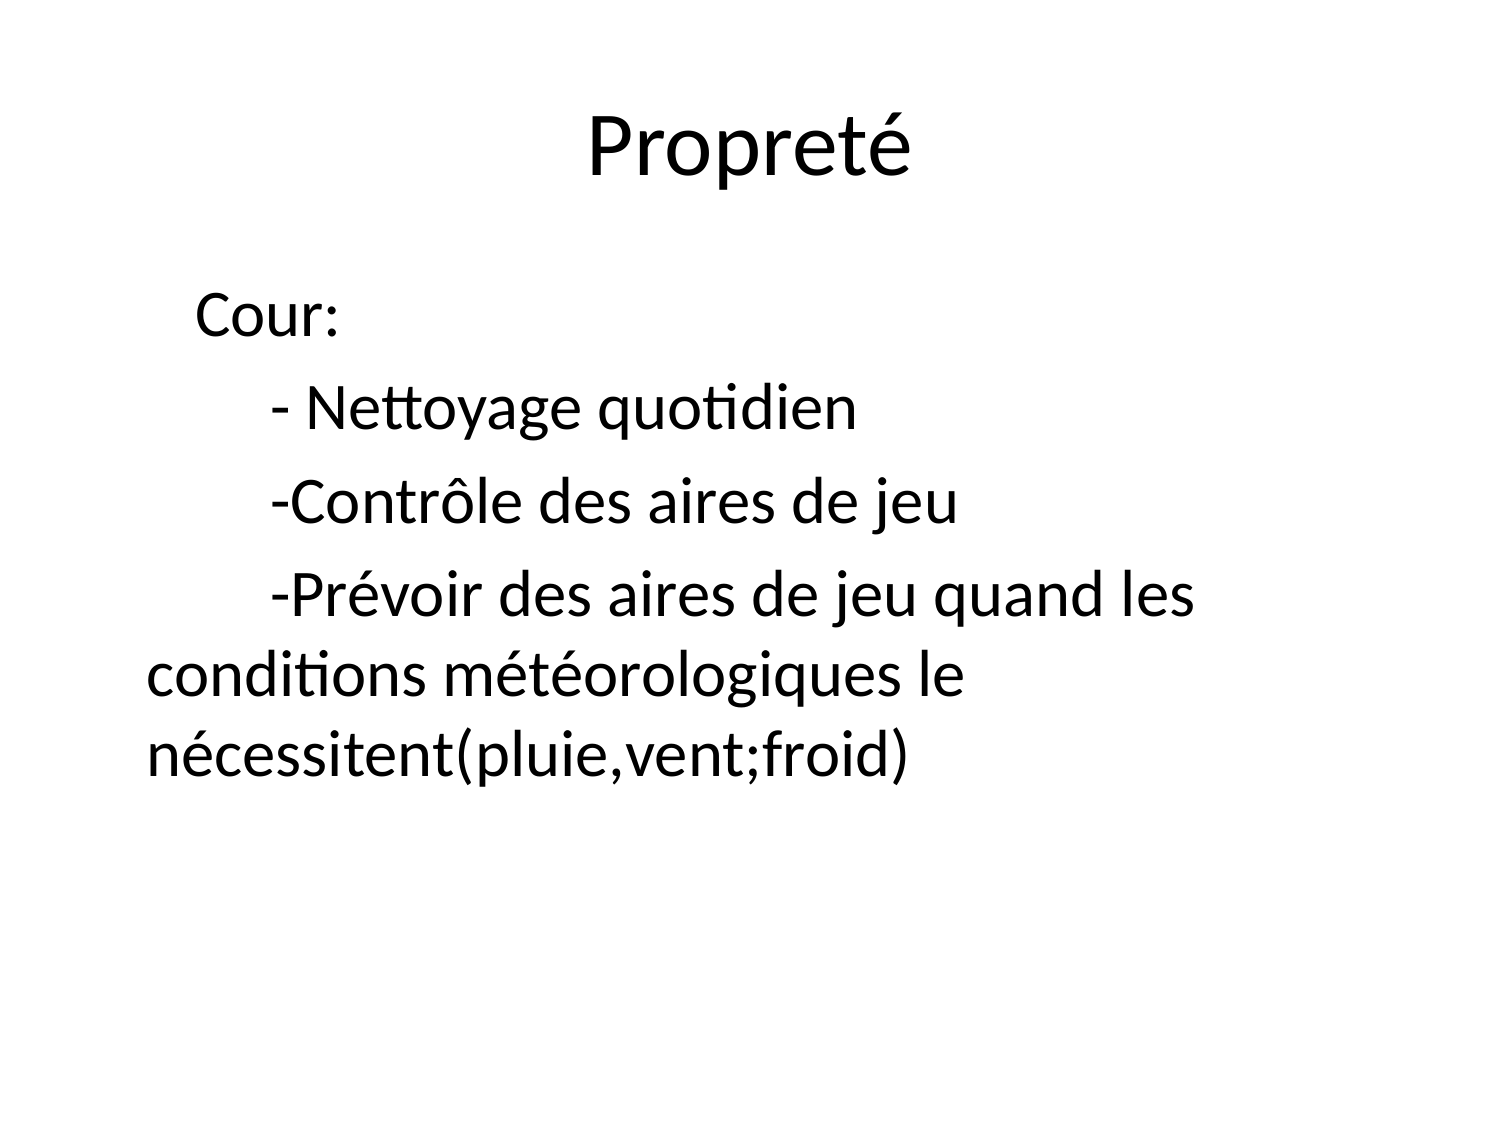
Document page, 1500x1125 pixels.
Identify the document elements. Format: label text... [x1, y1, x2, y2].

list Cour: - Nettoyage quotidien -Contrôle des aires de jeu -Prévoir des aires de jeu quand les conditions météorologiques le nécessitent(pluie,vent;froid) [75, 262, 1425, 1005]
title Propreté [75, 45, 1425, 233]
